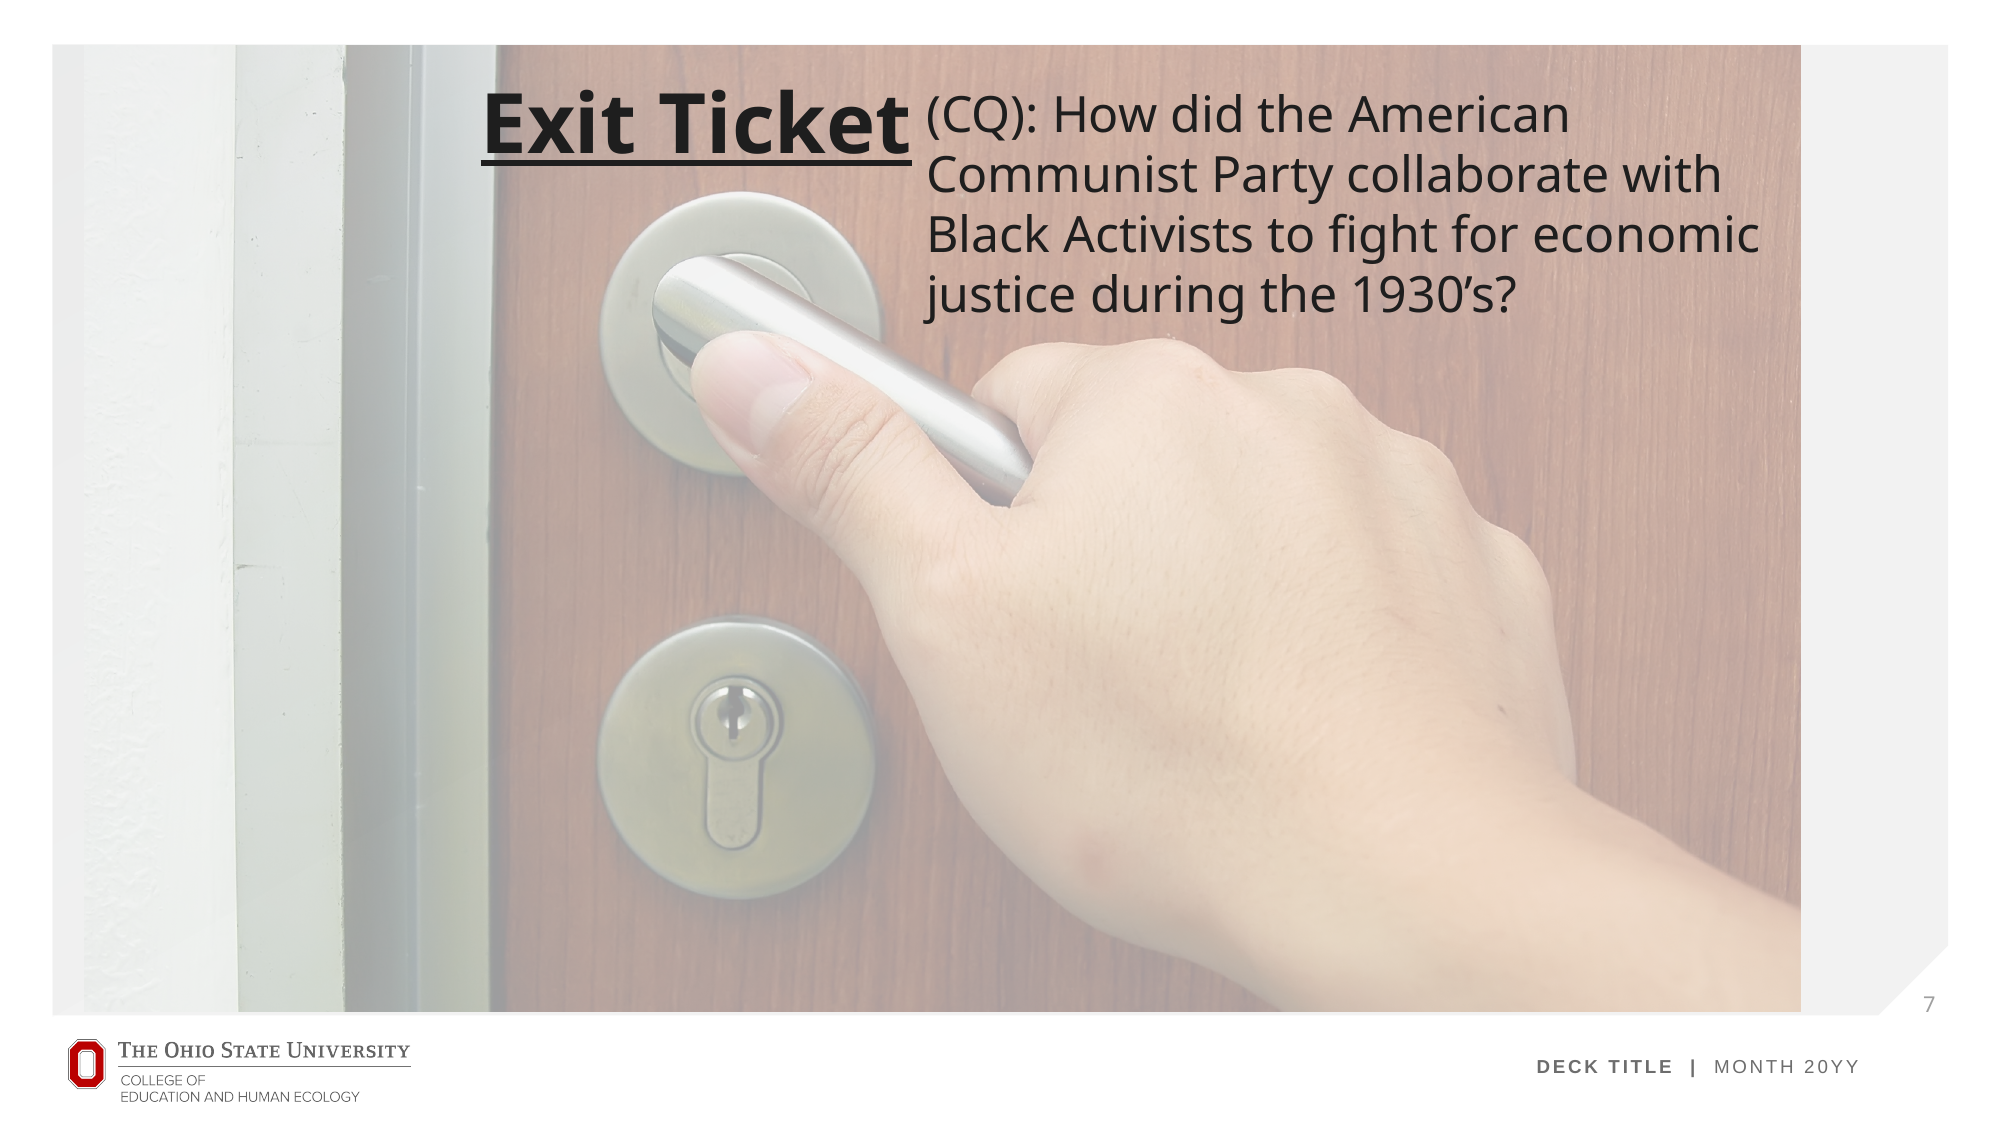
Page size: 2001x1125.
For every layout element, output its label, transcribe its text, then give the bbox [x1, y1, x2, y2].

slide_number 7 [1908, 970, 2000, 1029]
picture [68, 1039, 411, 1102]
picture [84, 45, 1801, 1012]
